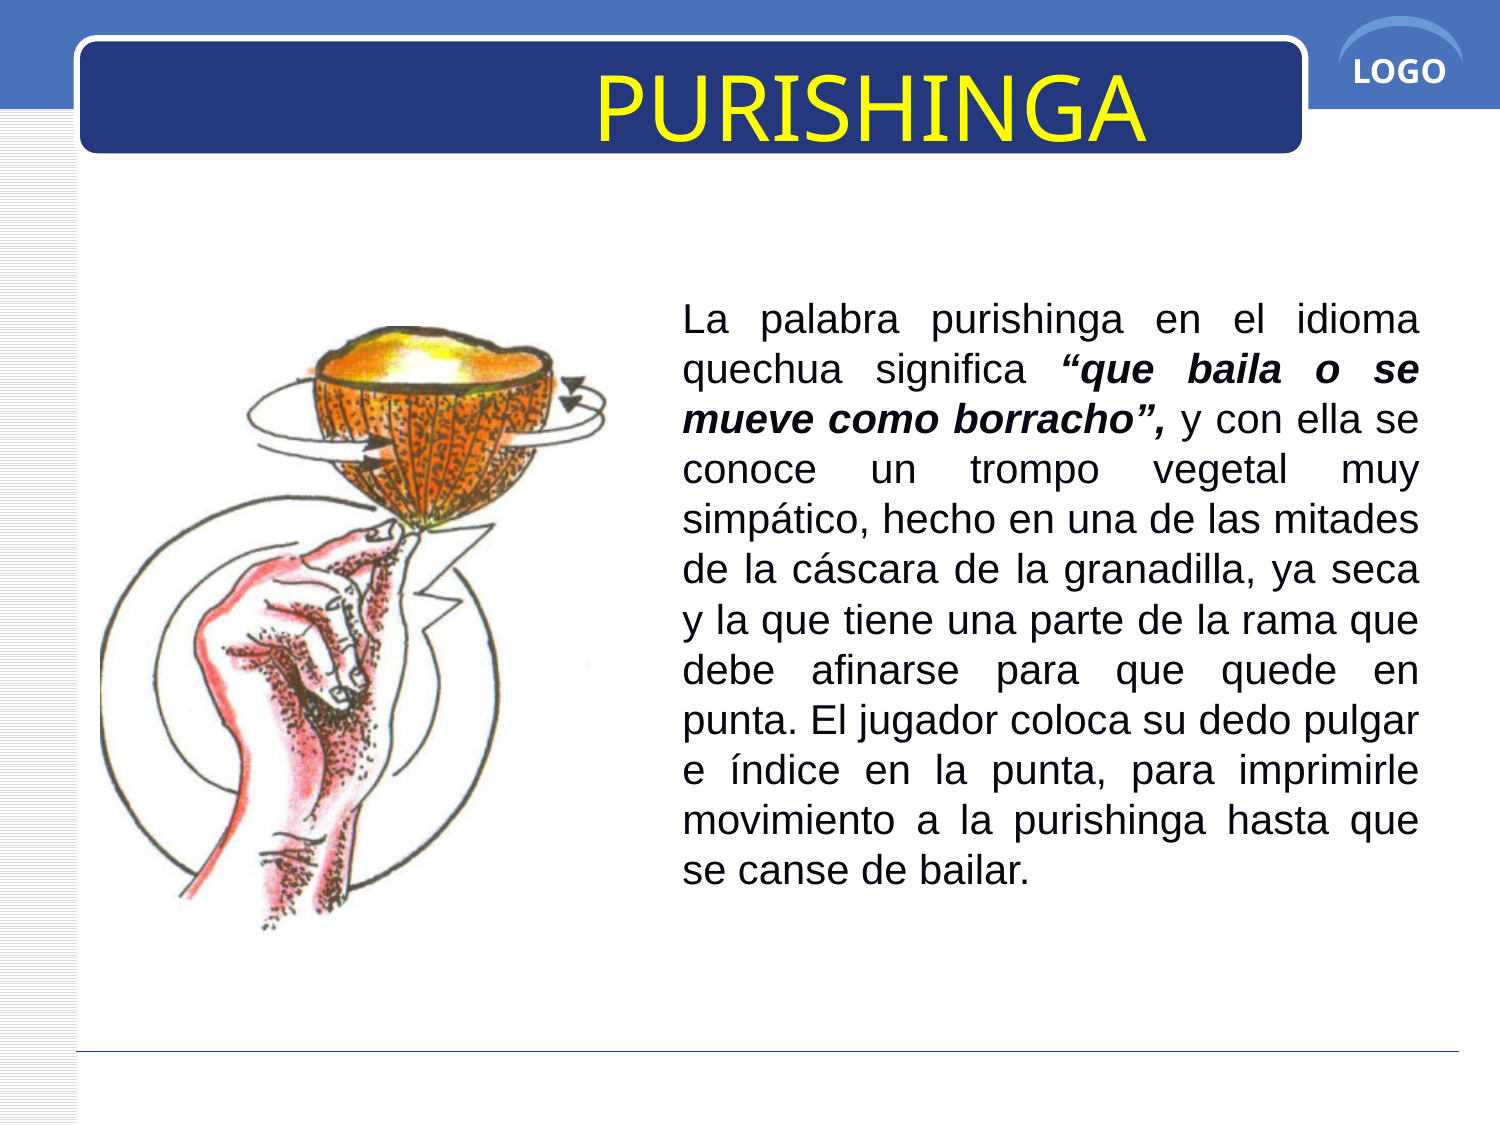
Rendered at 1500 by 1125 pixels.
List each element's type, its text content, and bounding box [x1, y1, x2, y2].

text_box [100, 325, 609, 935]
text_box PURISHINGA [577, 42, 1162, 168]
text_box La palabra purishinga en el idioma quechua significa “que baila o se mueve como borracho”, y con ella se conoce un trompo vegetal muy simpático, hecho en una de las mitades de la cáscara de la granadilla, ya seca y la que tiene una parte de la rama que debe afinarse para que quede en punta. El jugador coloca su dedo pulgar e índice en la punta, para imprimirle movimiento a la purishinga hasta que se canse de bailar. [667, 284, 1436, 950]
